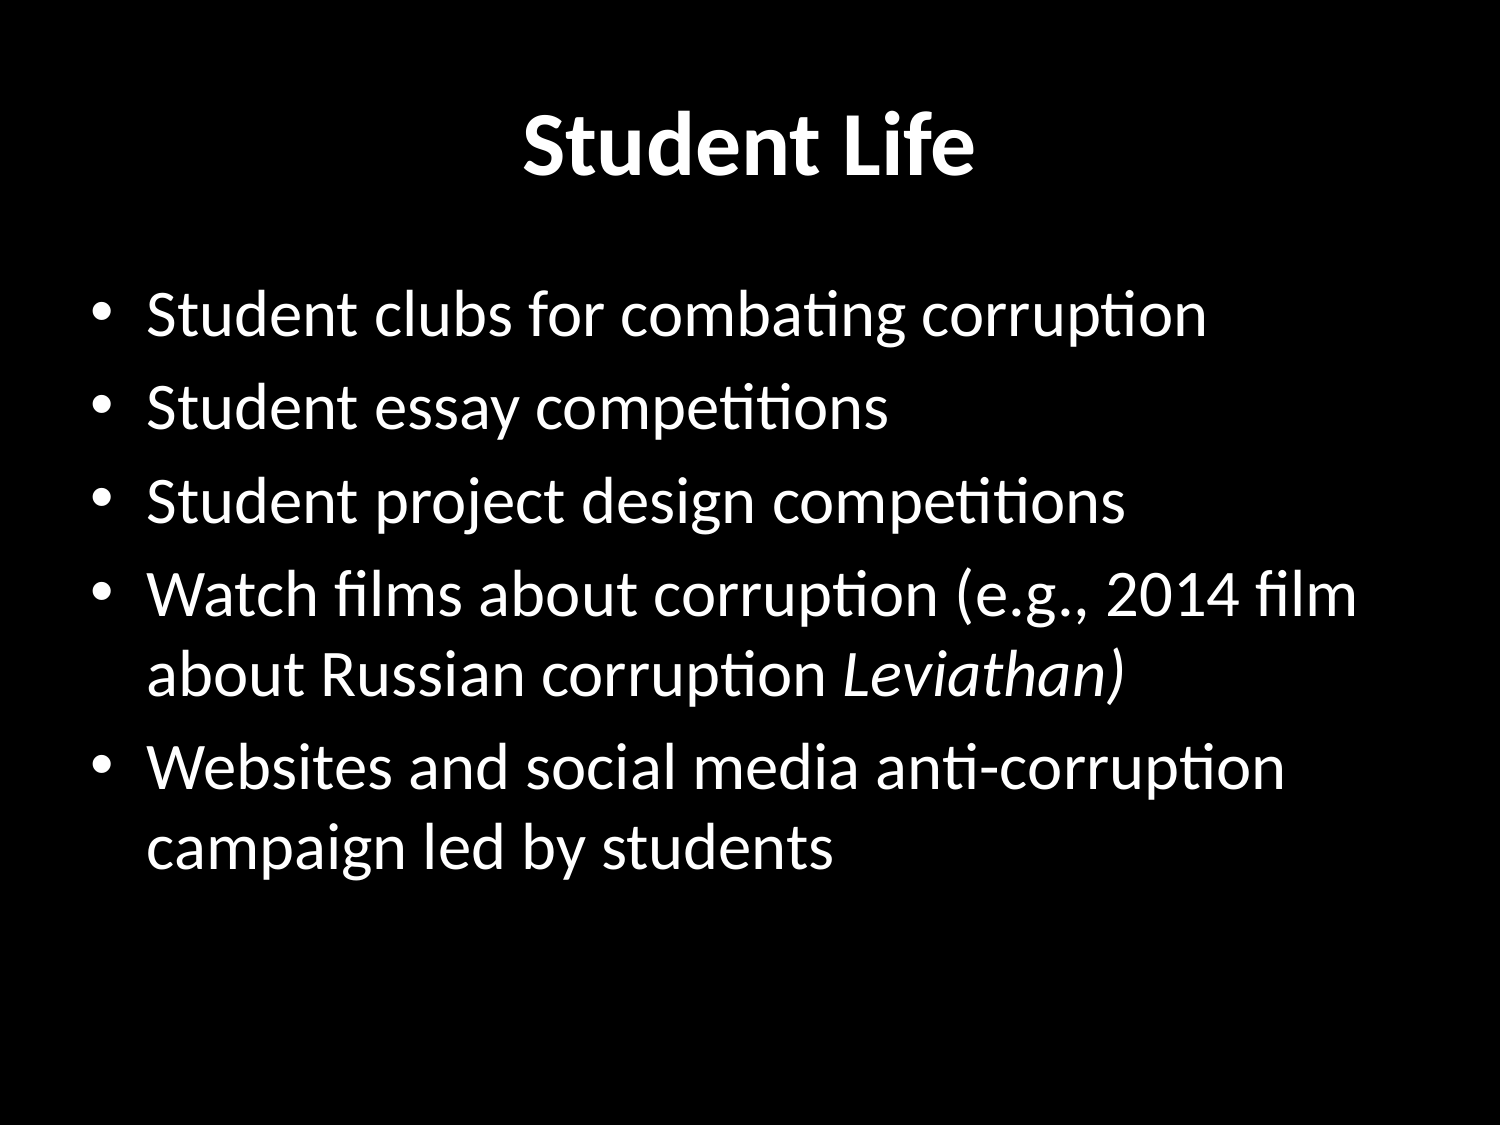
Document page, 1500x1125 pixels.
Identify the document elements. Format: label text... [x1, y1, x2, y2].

list Student clubs for combating corruption Student essay competitions Student project design competitions Watch films about corruption (e.g., 2014 film about Russian corruption Leviathan) Websites and social media anti-corruption campaign led by students [75, 262, 1425, 1005]
title Student Life [75, 45, 1425, 233]
